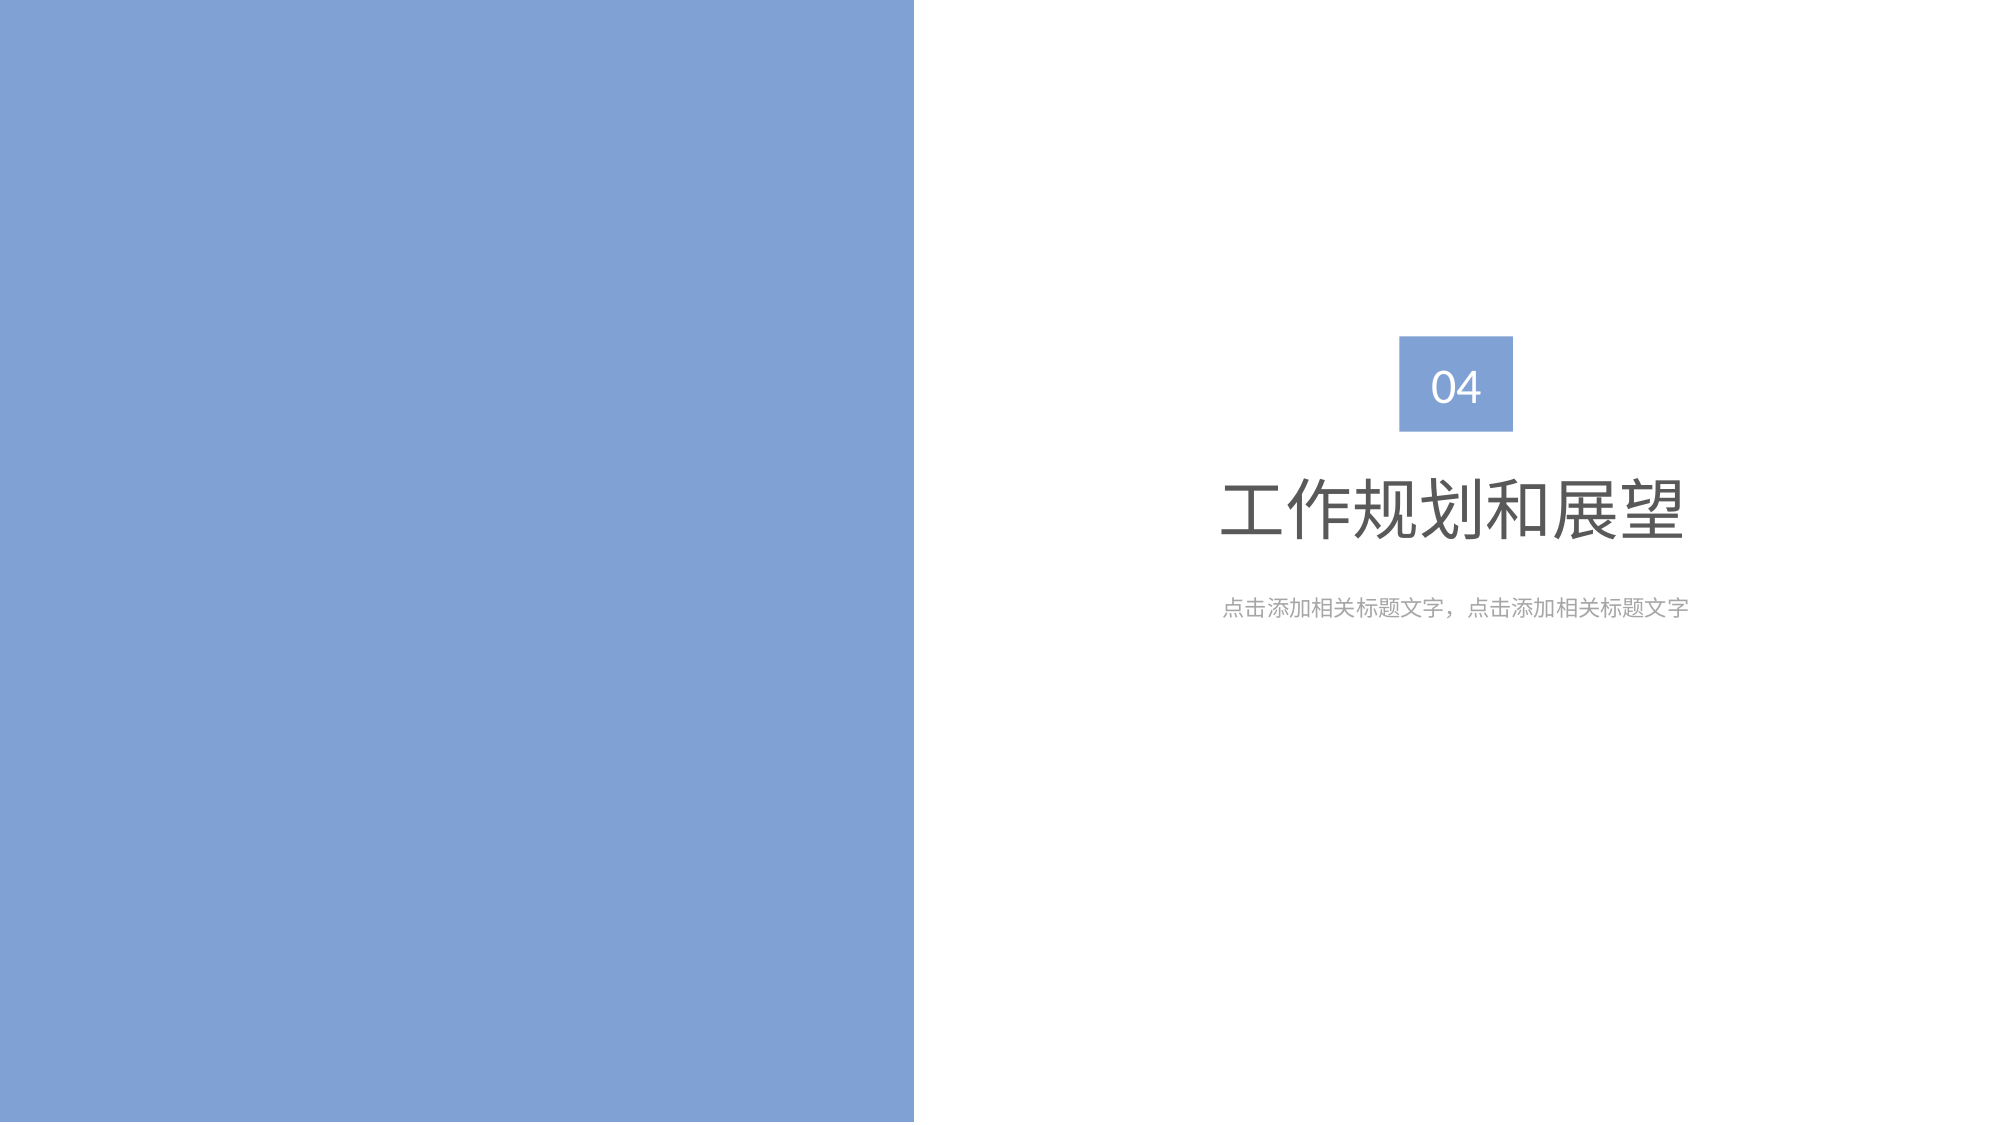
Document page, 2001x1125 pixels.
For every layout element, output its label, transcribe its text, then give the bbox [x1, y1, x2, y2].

text_box 工作规划和展望 [1204, 461, 1701, 556]
text_box 04 [1398, 335, 1514, 433]
text_box [0, 0, 915, 1123]
text_box 点击添加相关标题文字，点击添加相关标题文字 [1172, 573, 1740, 628]
